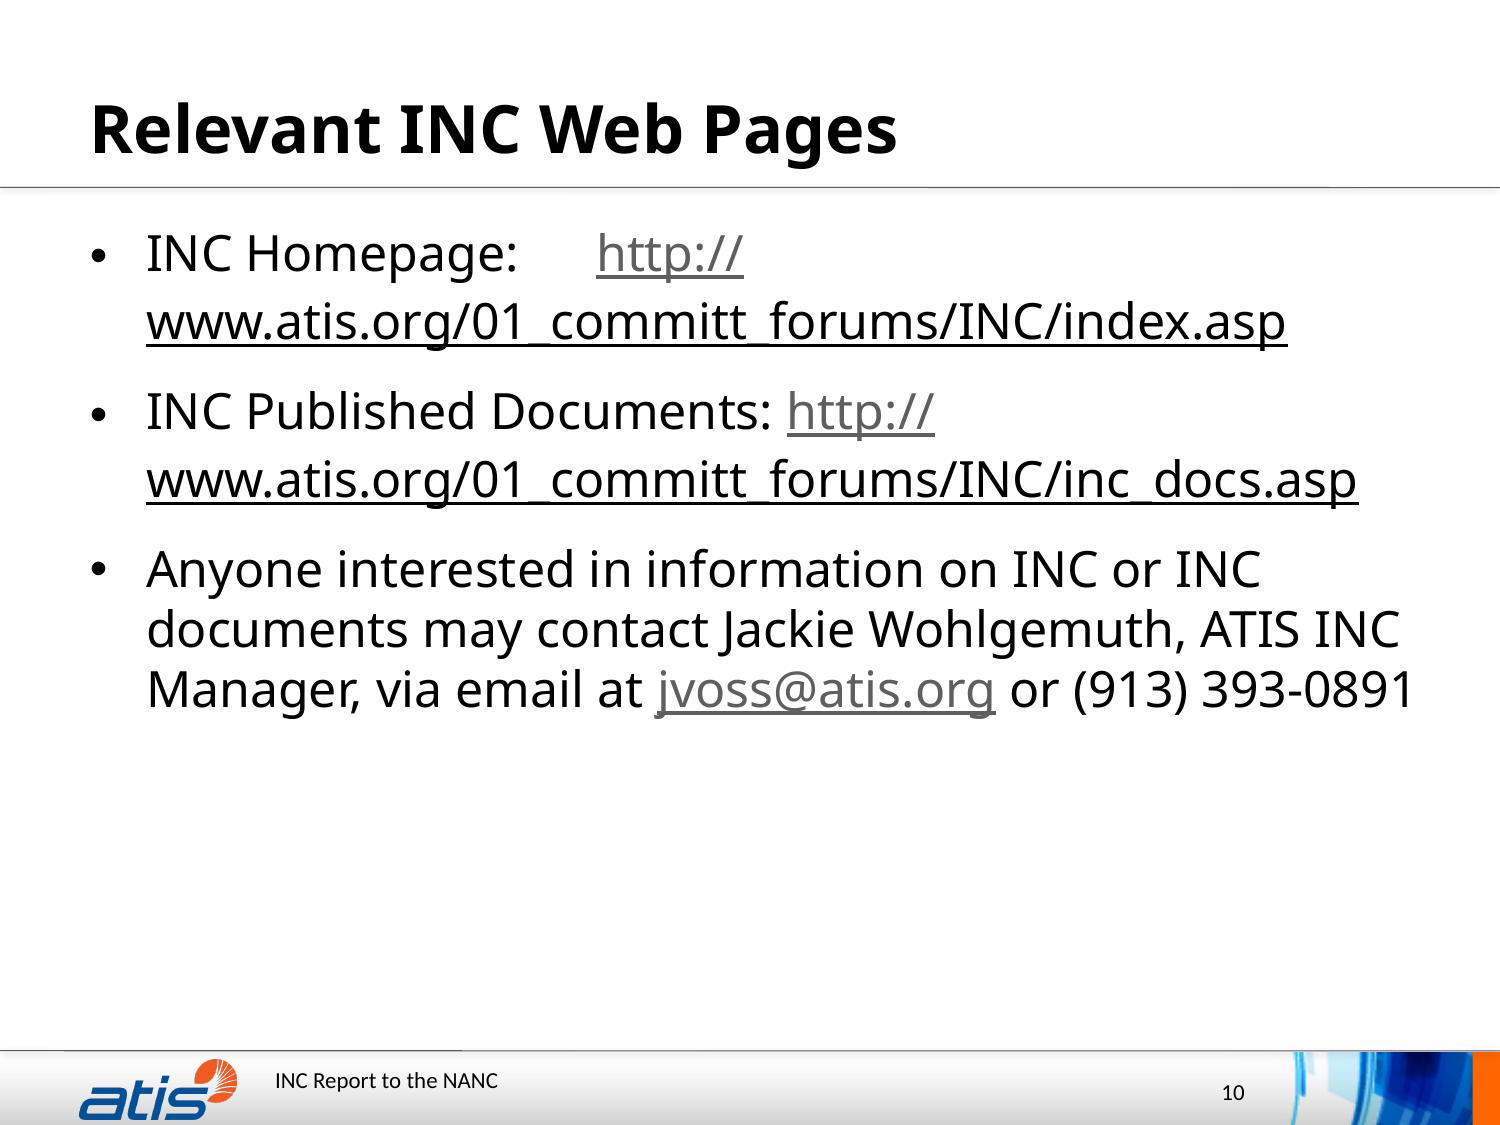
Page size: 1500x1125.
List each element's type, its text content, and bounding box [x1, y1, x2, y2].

list INC Homepage: http://www.atis.org/01_committ_forums/INC/index.asp INC Published Documents: http://www.atis.org/01_committ_forums/INC/inc_docs.asp Anyone interested in information on INC or INC documents may contact Jackie Wohlgemuth, ATIS INC Manager, via email at jvoss@atis.org or (913) 393-0891 [75, 221, 1463, 999]
title Relevant INC Web Pages [75, 21, 1425, 175]
picture [0, 1052, 1472, 1125]
